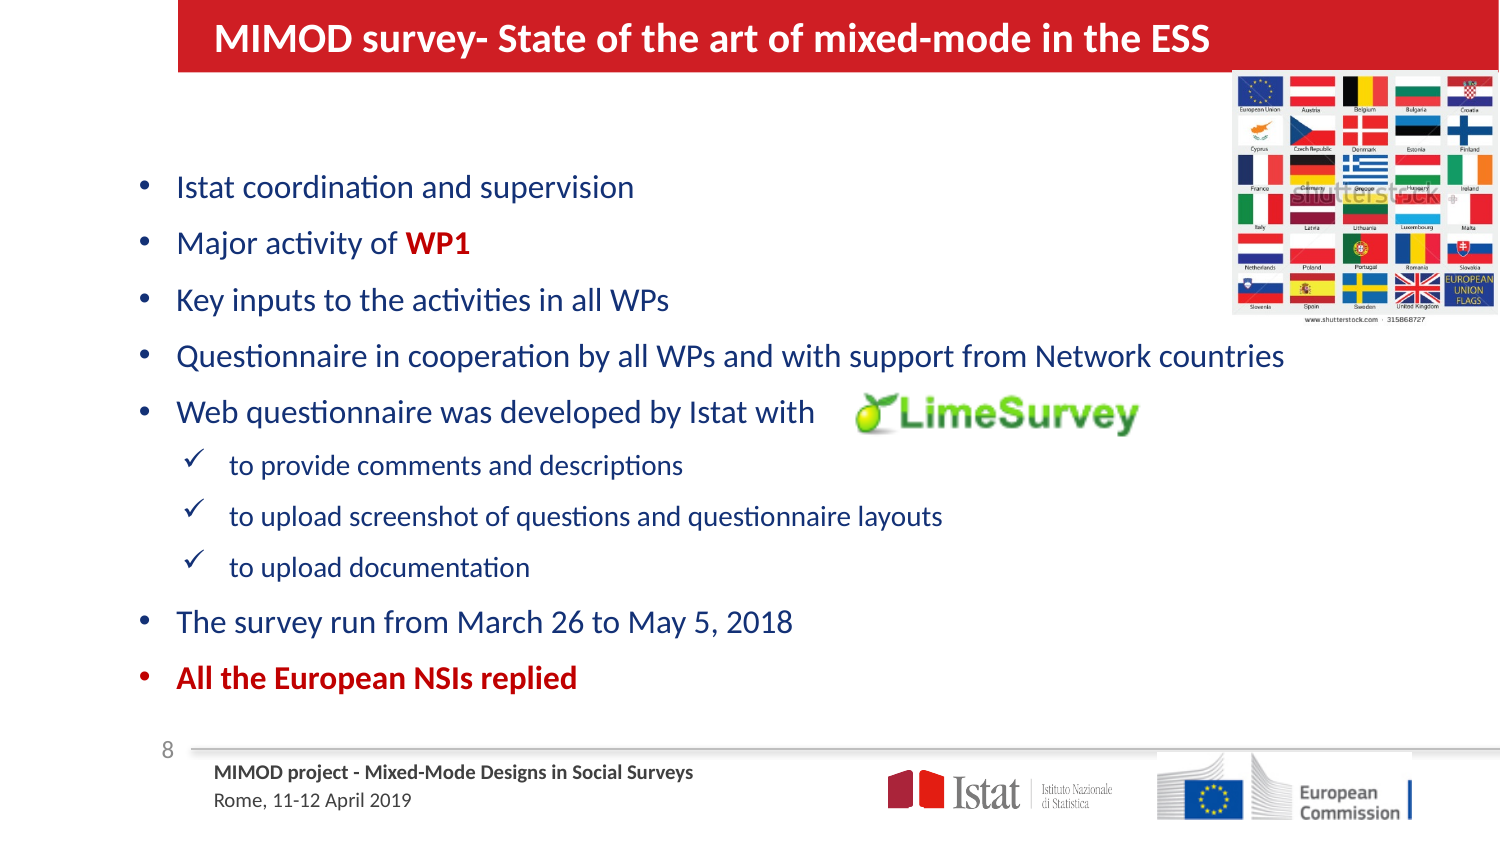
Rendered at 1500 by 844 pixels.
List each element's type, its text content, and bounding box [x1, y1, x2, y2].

picture [1157, 751, 1412, 821]
text_box Istat coordination and supervision Major activity of WP1 Key inputs to the activities in all WPs Questionnaire in cooperation by all WPs and with support from Network countries Web questionnaire was developed by Istat with to provide comments and descriptions to upload screenshot of questions and questionnaire layouts to upload documentation The survey run from March 26 to May 5, 2018 All the European NSIs replied [123, 153, 1378, 798]
text_box [178, 0, 1499, 73]
picture [888, 770, 1112, 810]
picture [850, 374, 1147, 442]
text_box MIMOD survey- State of the art of mixed-mode in the ESS [214, 10, 1463, 61]
picture [1232, 70, 1499, 327]
text_box MIMOD project - Mixed-Mode Designs in Social Surveys Rome, 11-12 April 2019 [199, 798, 898, 819]
